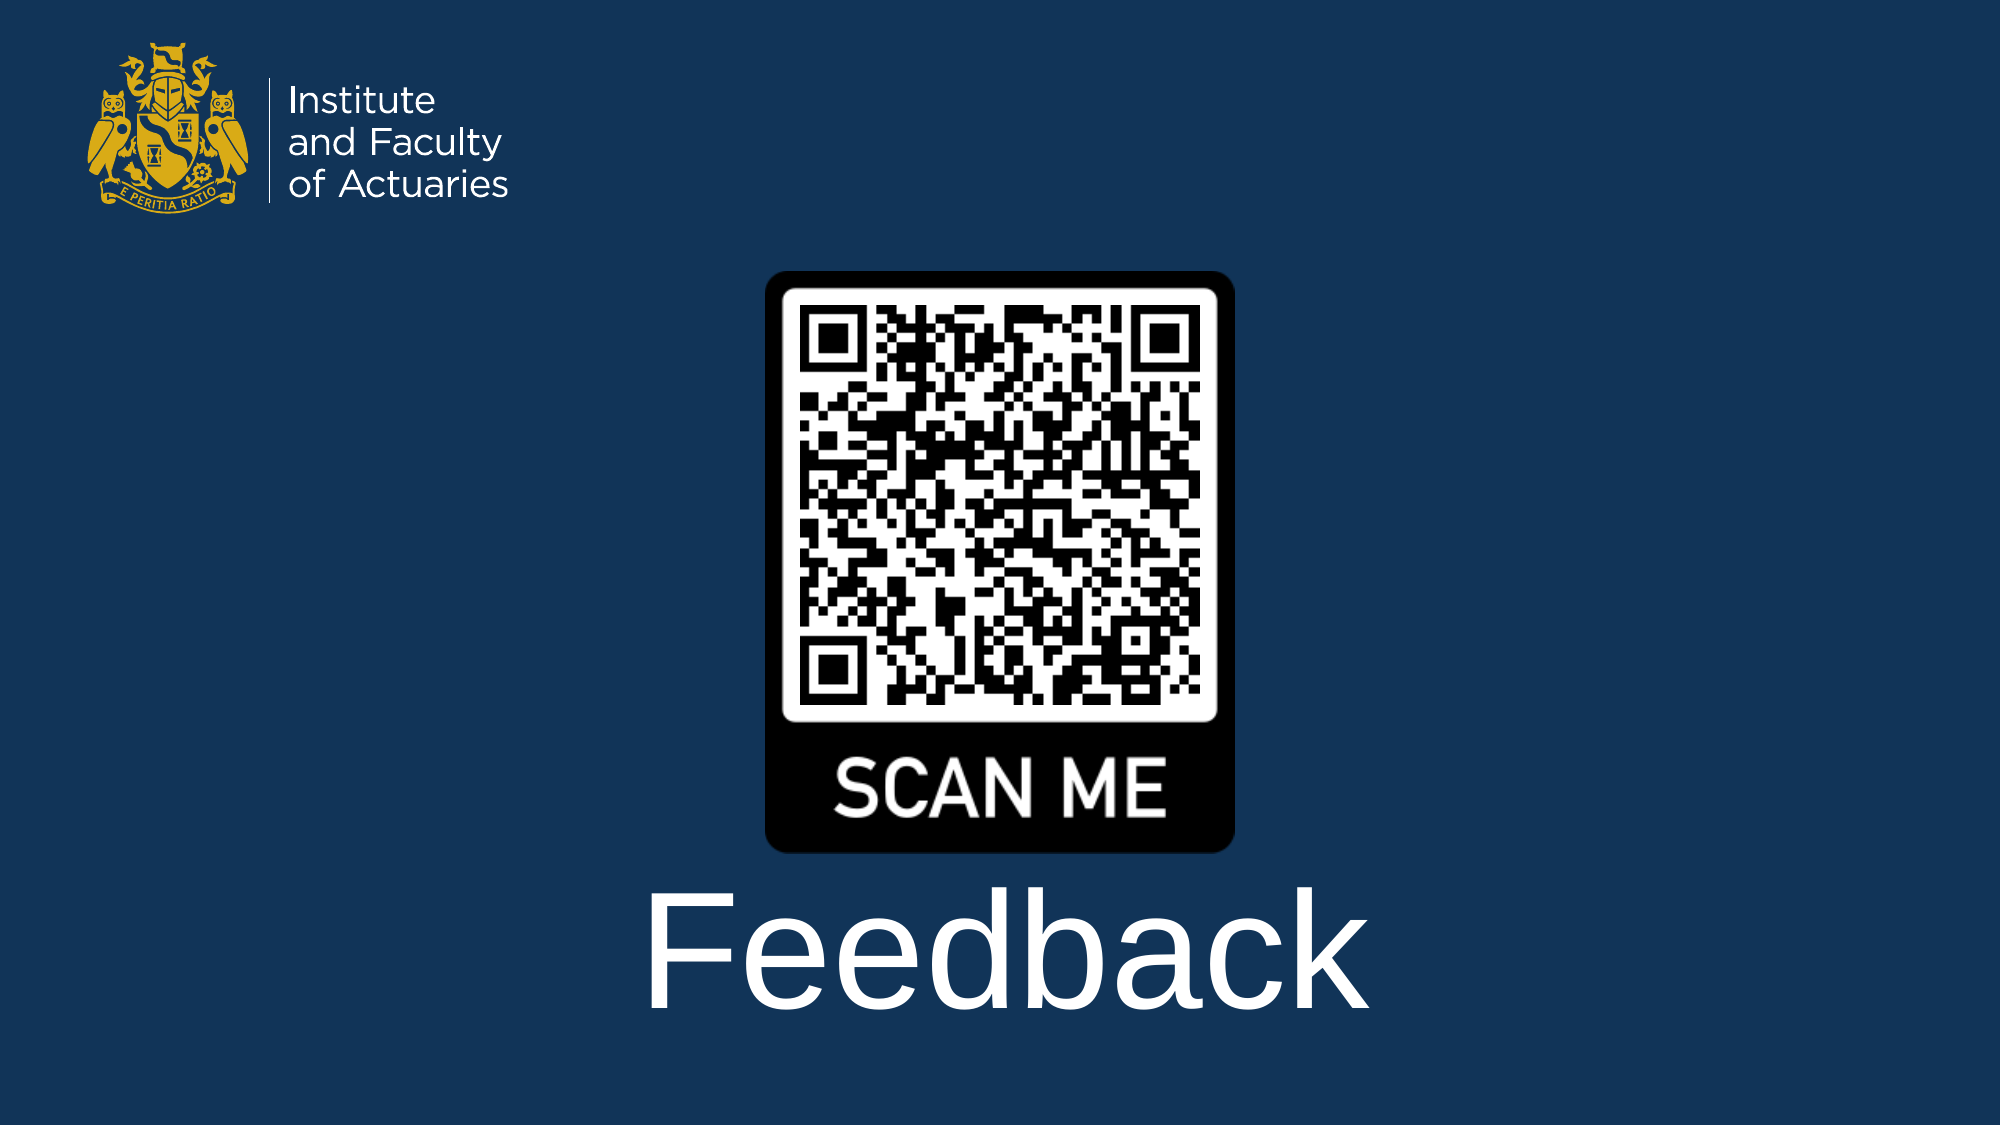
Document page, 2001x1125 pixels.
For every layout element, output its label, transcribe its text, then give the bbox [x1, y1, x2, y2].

text_box Feedback [194, 834, 1815, 1049]
picture [765, 270, 1235, 855]
